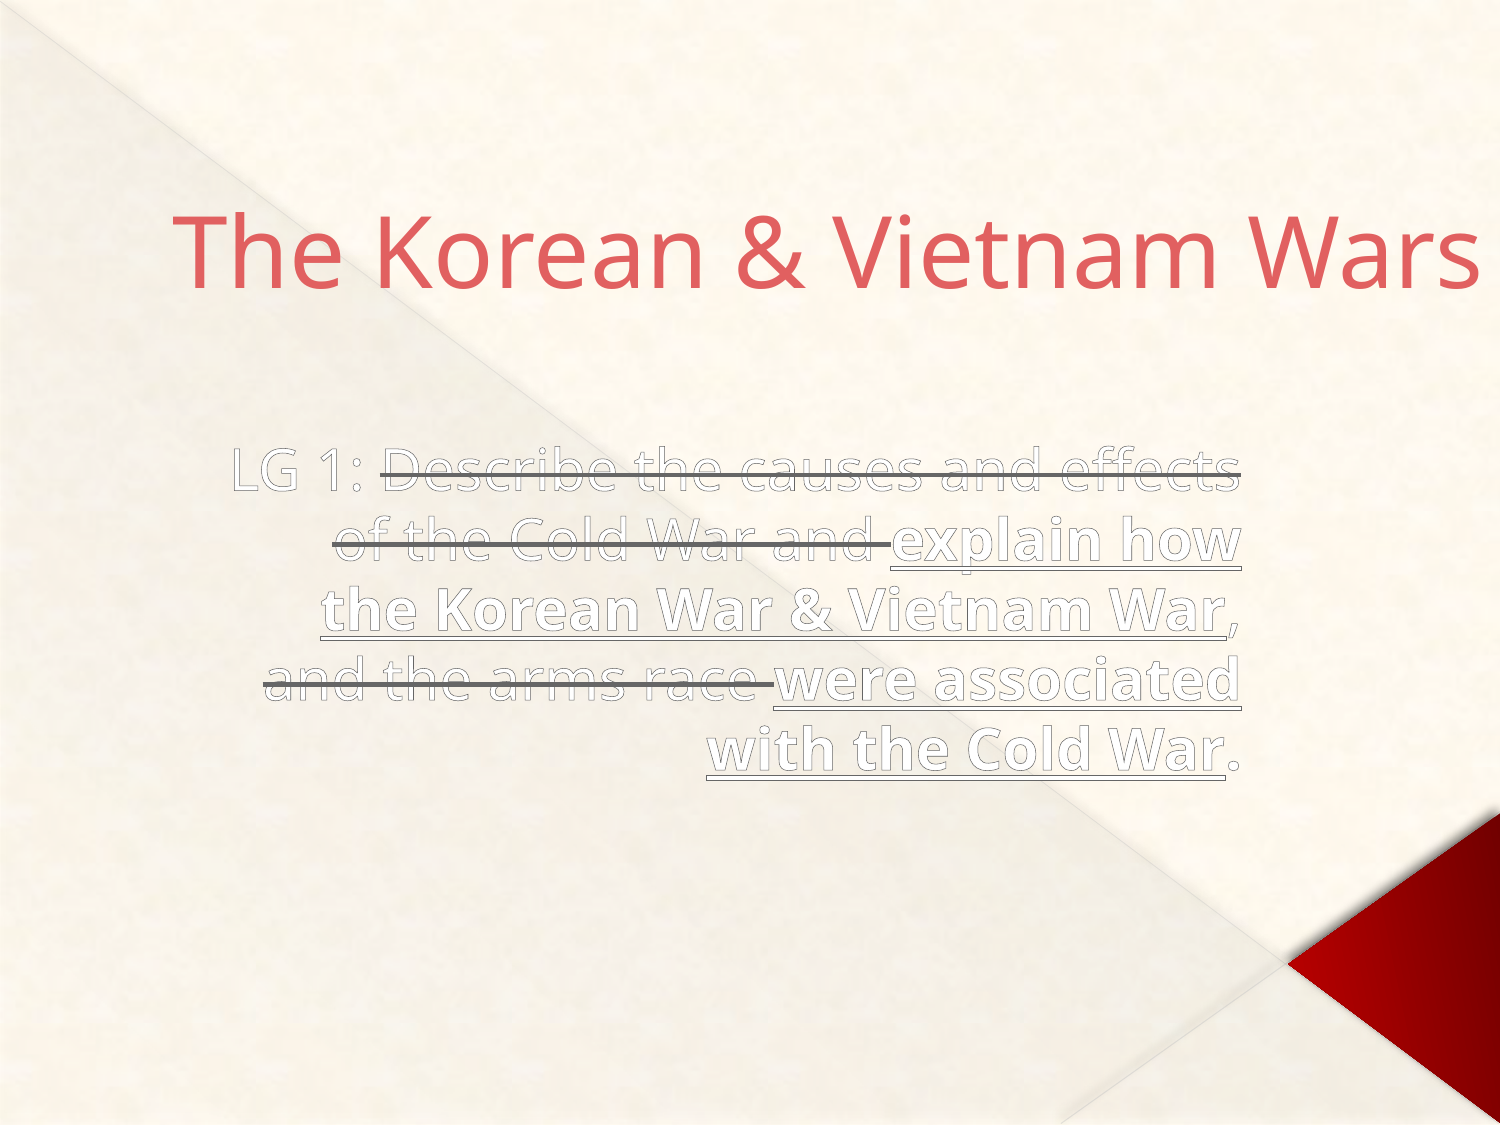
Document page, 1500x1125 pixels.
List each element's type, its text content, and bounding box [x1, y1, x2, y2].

title The Korean & Vietnam Wars [12, 125, 1500, 317]
subtitle LG 1: Describe the causes and effects of the Cold War and explain how the Korean War & Vietnam War, and the arms race were associated with the Cold War. [212, 425, 1263, 900]
